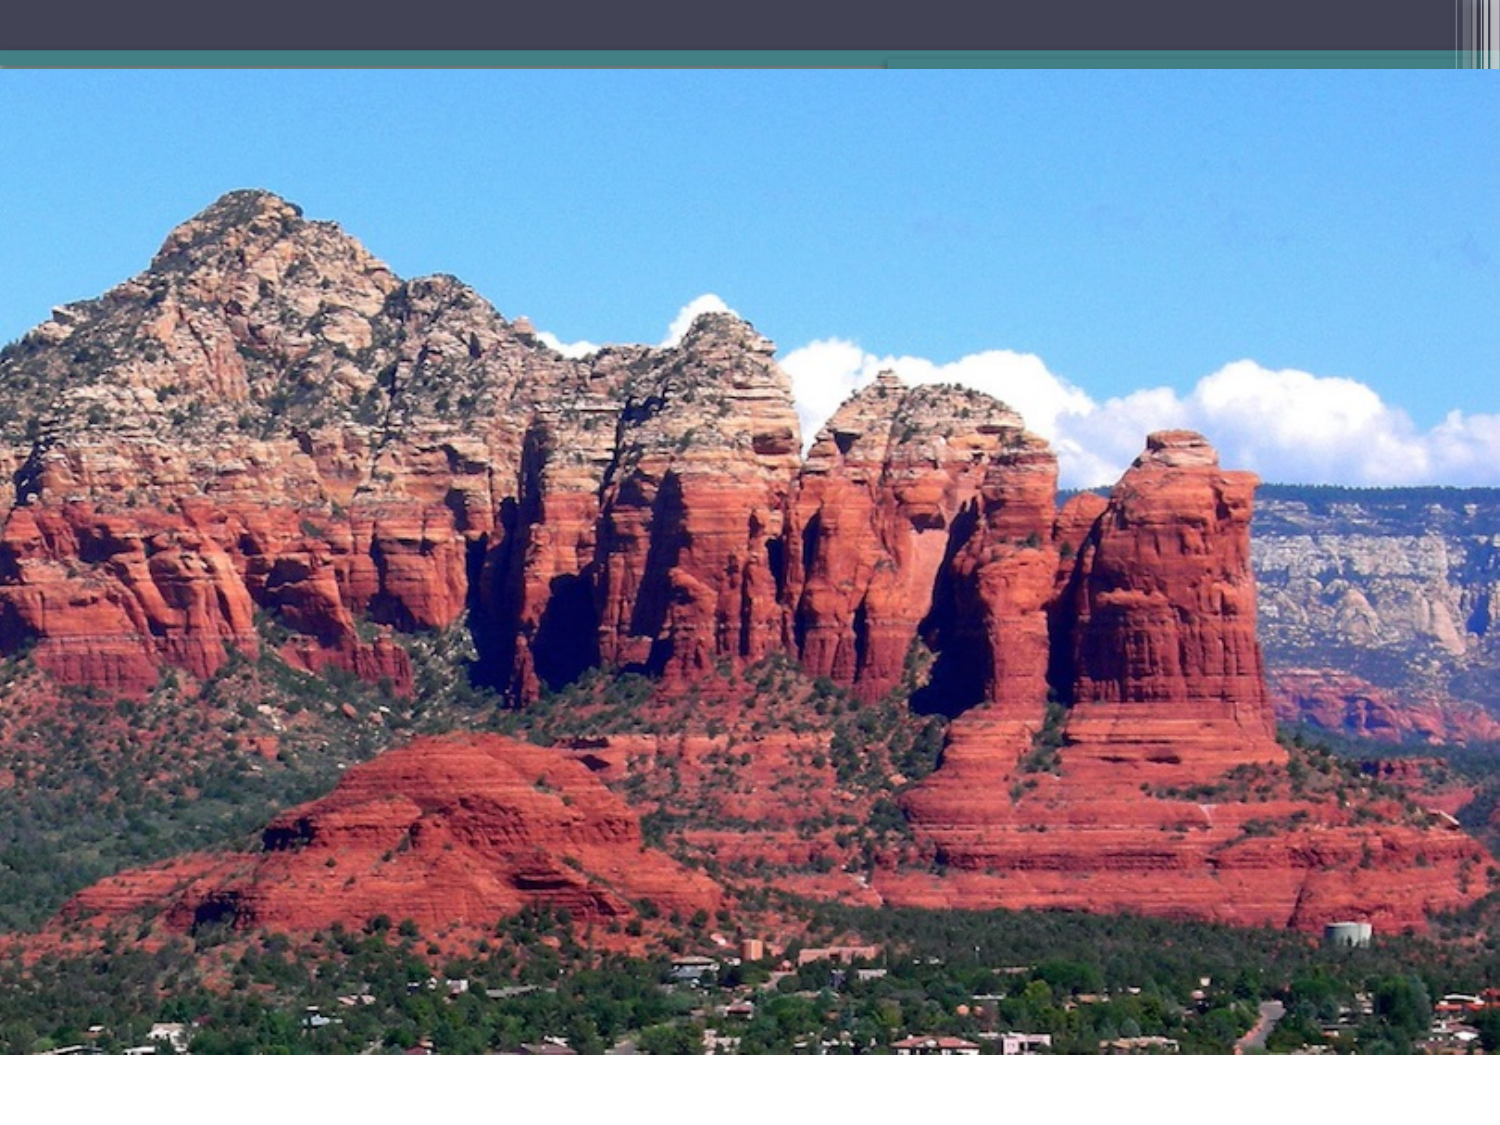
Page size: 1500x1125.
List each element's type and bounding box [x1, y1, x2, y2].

picture [0, 69, 1500, 1056]
